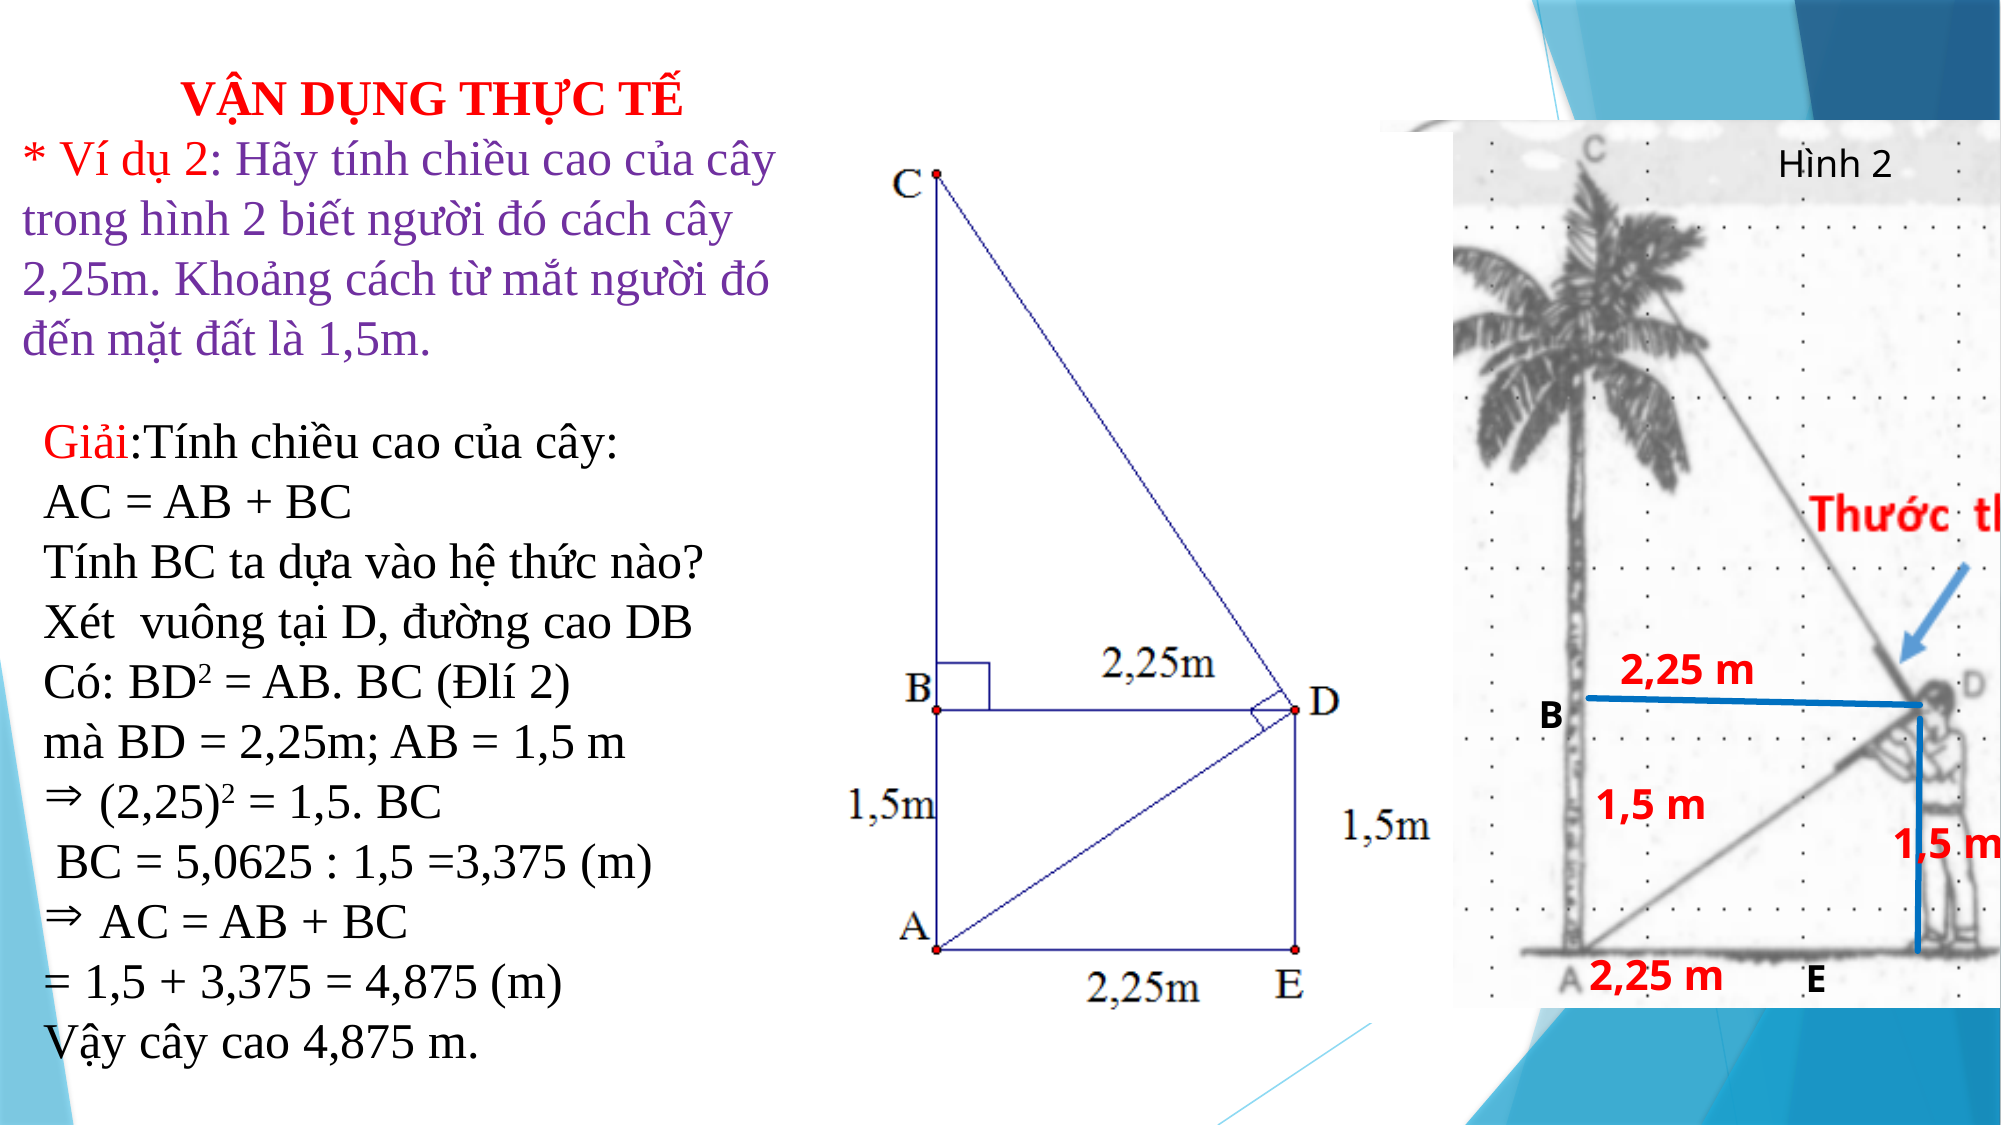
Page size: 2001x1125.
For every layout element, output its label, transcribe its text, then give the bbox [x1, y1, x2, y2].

text_box VẬN DỤNG THỰC TẾ * Ví dụ 2: Hãy tính chiều cao của cây trong hình 2 biết người đó cách cây 2,25m. Khoảng cách từ mắt người đó đến mặt đất là 1,5m. [8, 57, 857, 373]
picture [835, 120, 2000, 1024]
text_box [1917, 718, 1921, 952]
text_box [1588, 697, 1921, 706]
